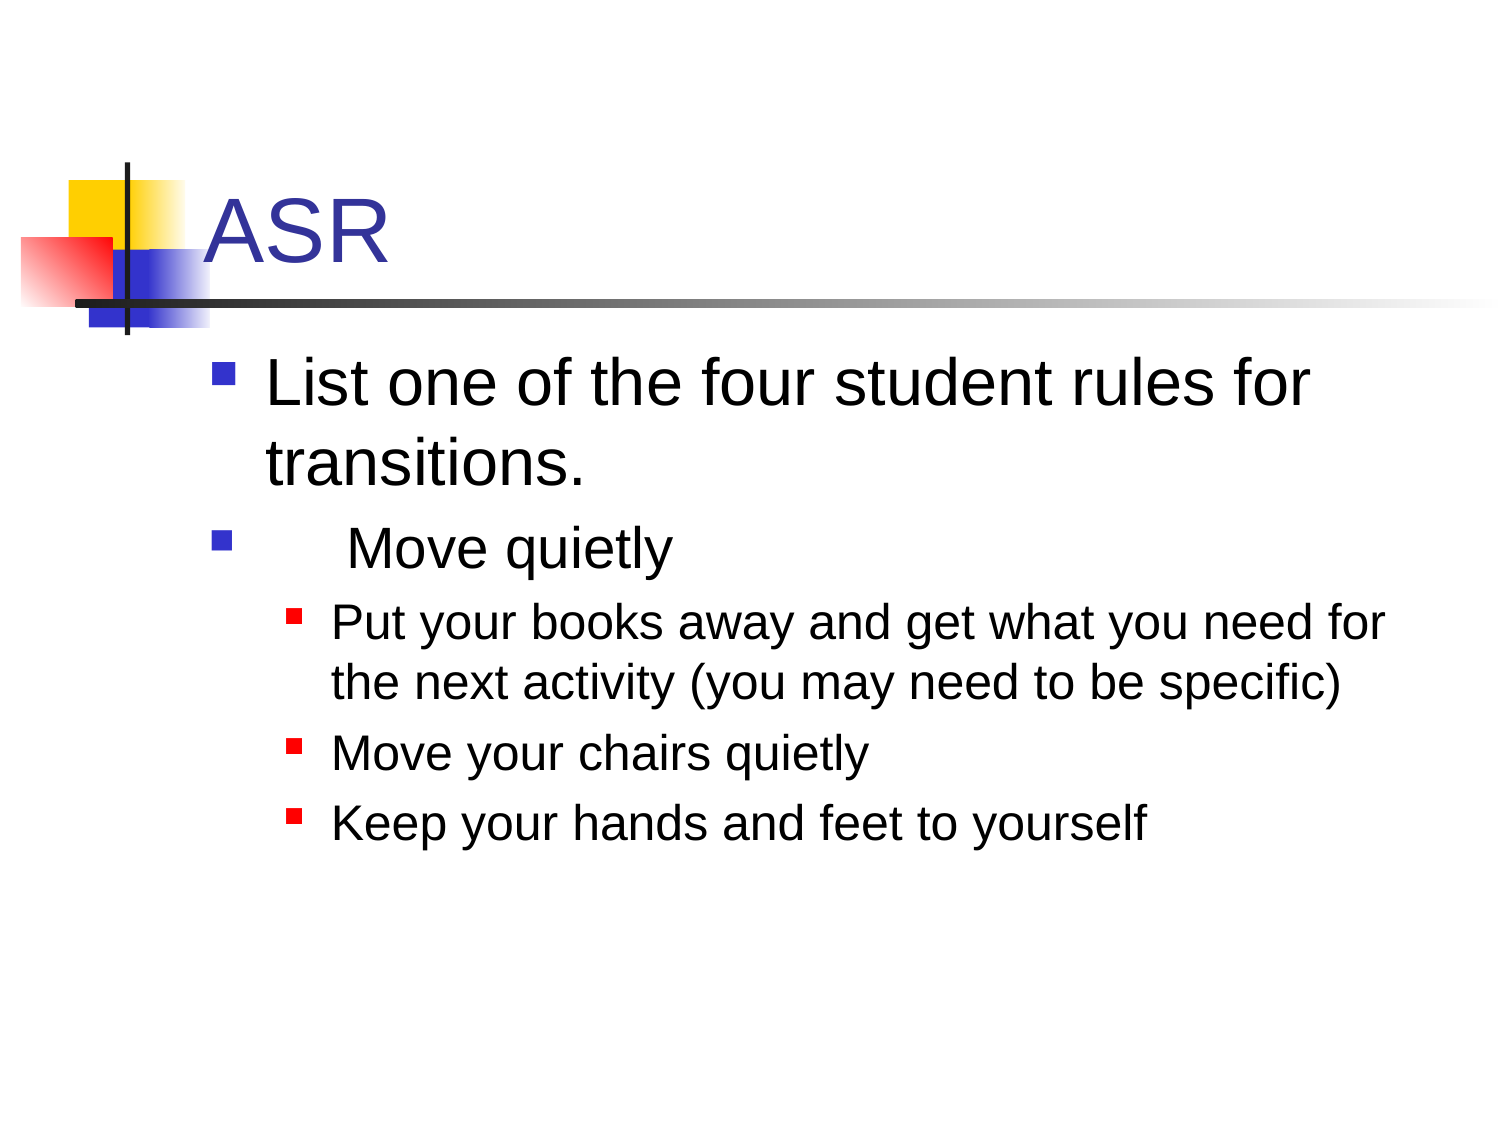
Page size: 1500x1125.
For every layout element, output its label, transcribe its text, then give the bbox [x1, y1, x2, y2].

list List one of the four student rules for transitions. Move quietly Put your books away and get what you need for the next activity (you may need to be specific) Move your chairs quietly Keep your hands and feet to yourself [193, 330, 1470, 1007]
title ASR [188, 101, 1468, 289]
